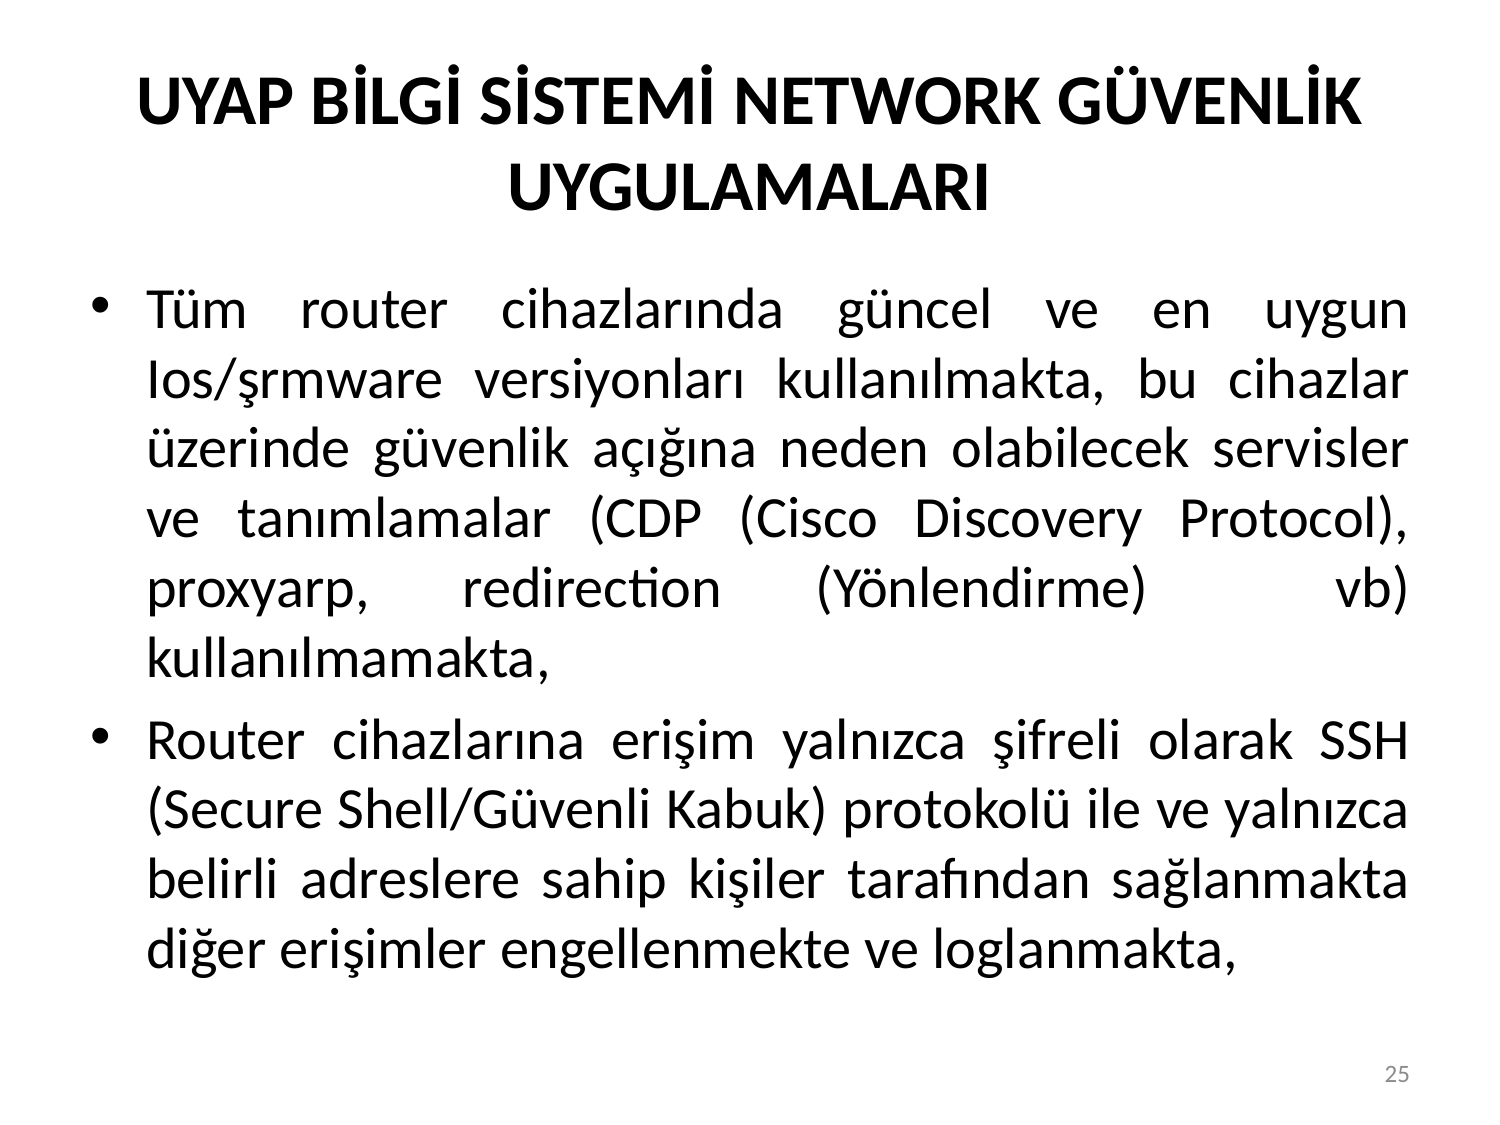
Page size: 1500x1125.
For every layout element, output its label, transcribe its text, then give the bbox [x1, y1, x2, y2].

slide_number 25 [1074, 1042, 1425, 1103]
list Tüm router cihazlarında güncel ve en uygun Ios/şrmware versiyonları kullanılmakta, bu cihazlar üzerinde güvenlik açığına neden olabilecek servisler ve tanımlamalar (CDP (Cisco Discovery Protocol), proxyarp, redirection (Yönlendirme) vb) kullanılmamakta, Router cihazlarına erişim yalnızca şifreli olarak SSH (Secure Shell/Güvenli Kabuk) protokolü ile ve yalnızca belirli adreslere sahip kişiler tarafından sağlanmakta diğer erişimler engellenmekte ve loglanmakta, [75, 262, 1425, 1005]
title UYAP BİLGİ SİSTEMİ NETWORK GÜVENLİK UYGULAMALARI [75, 45, 1425, 233]
